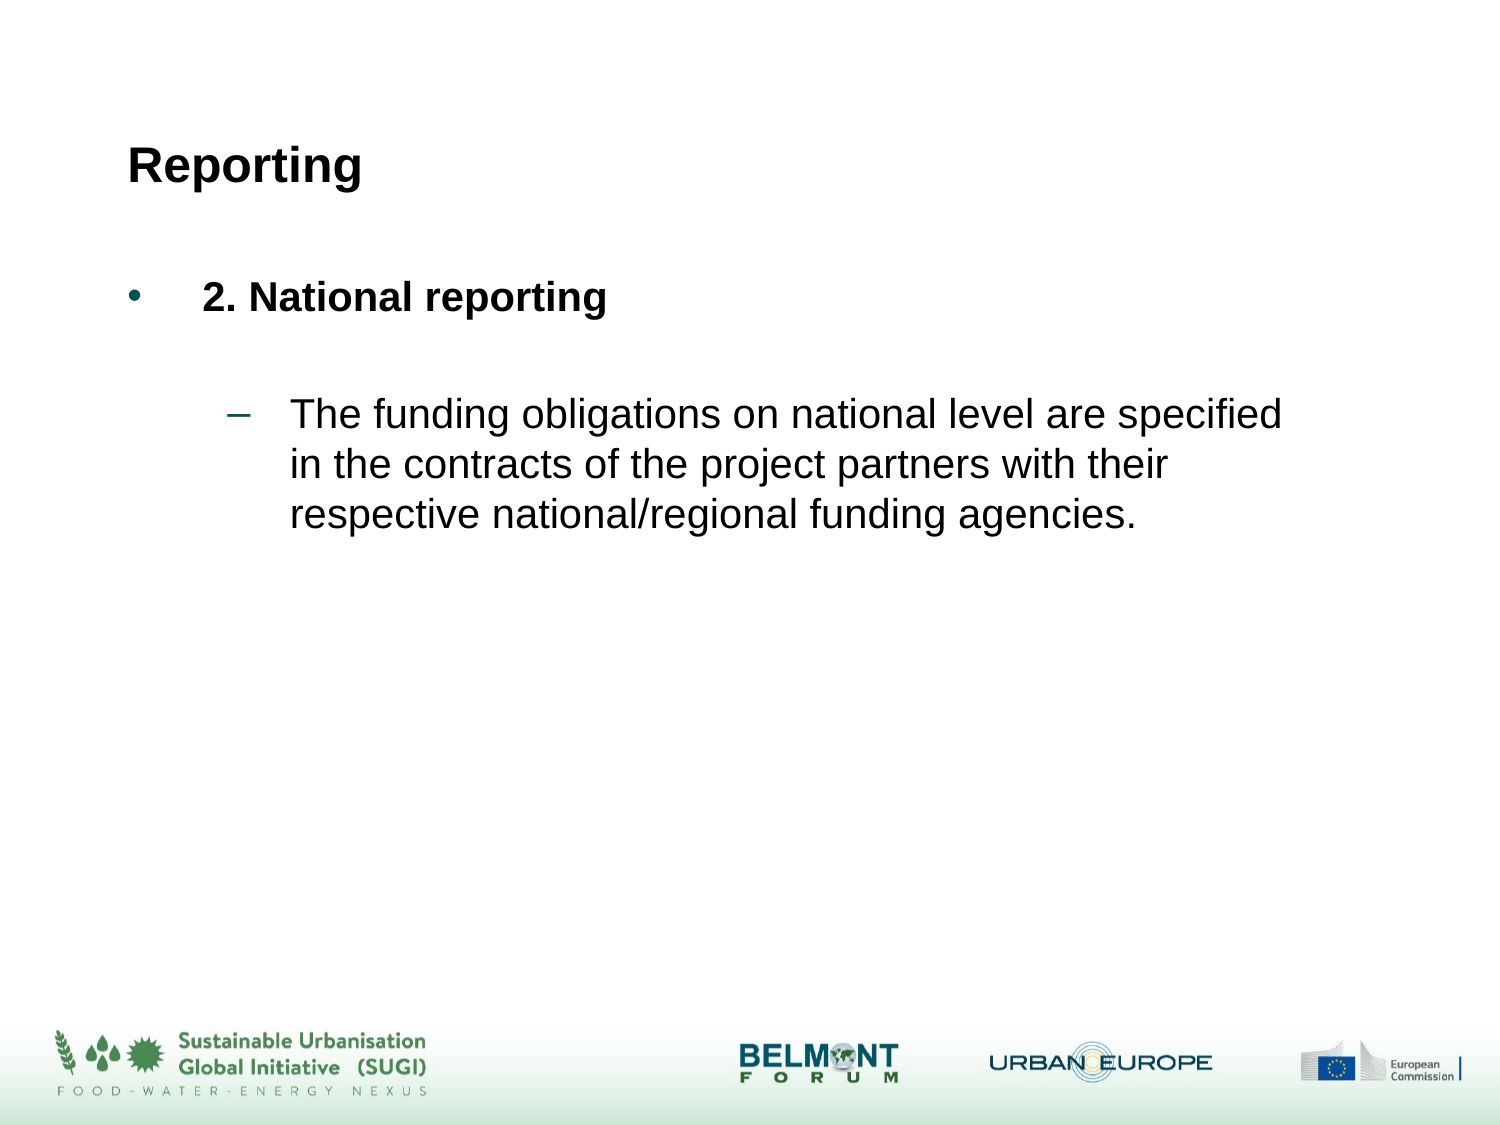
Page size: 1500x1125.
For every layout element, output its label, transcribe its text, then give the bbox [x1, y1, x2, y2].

title Reporting [112, 91, 1134, 233]
list 2. National reporting The funding obligations on national level are specified in the contracts of the project partners with their respective national/regional funding agencies. [112, 262, 1323, 1005]
picture [0, 966, 1500, 1125]
